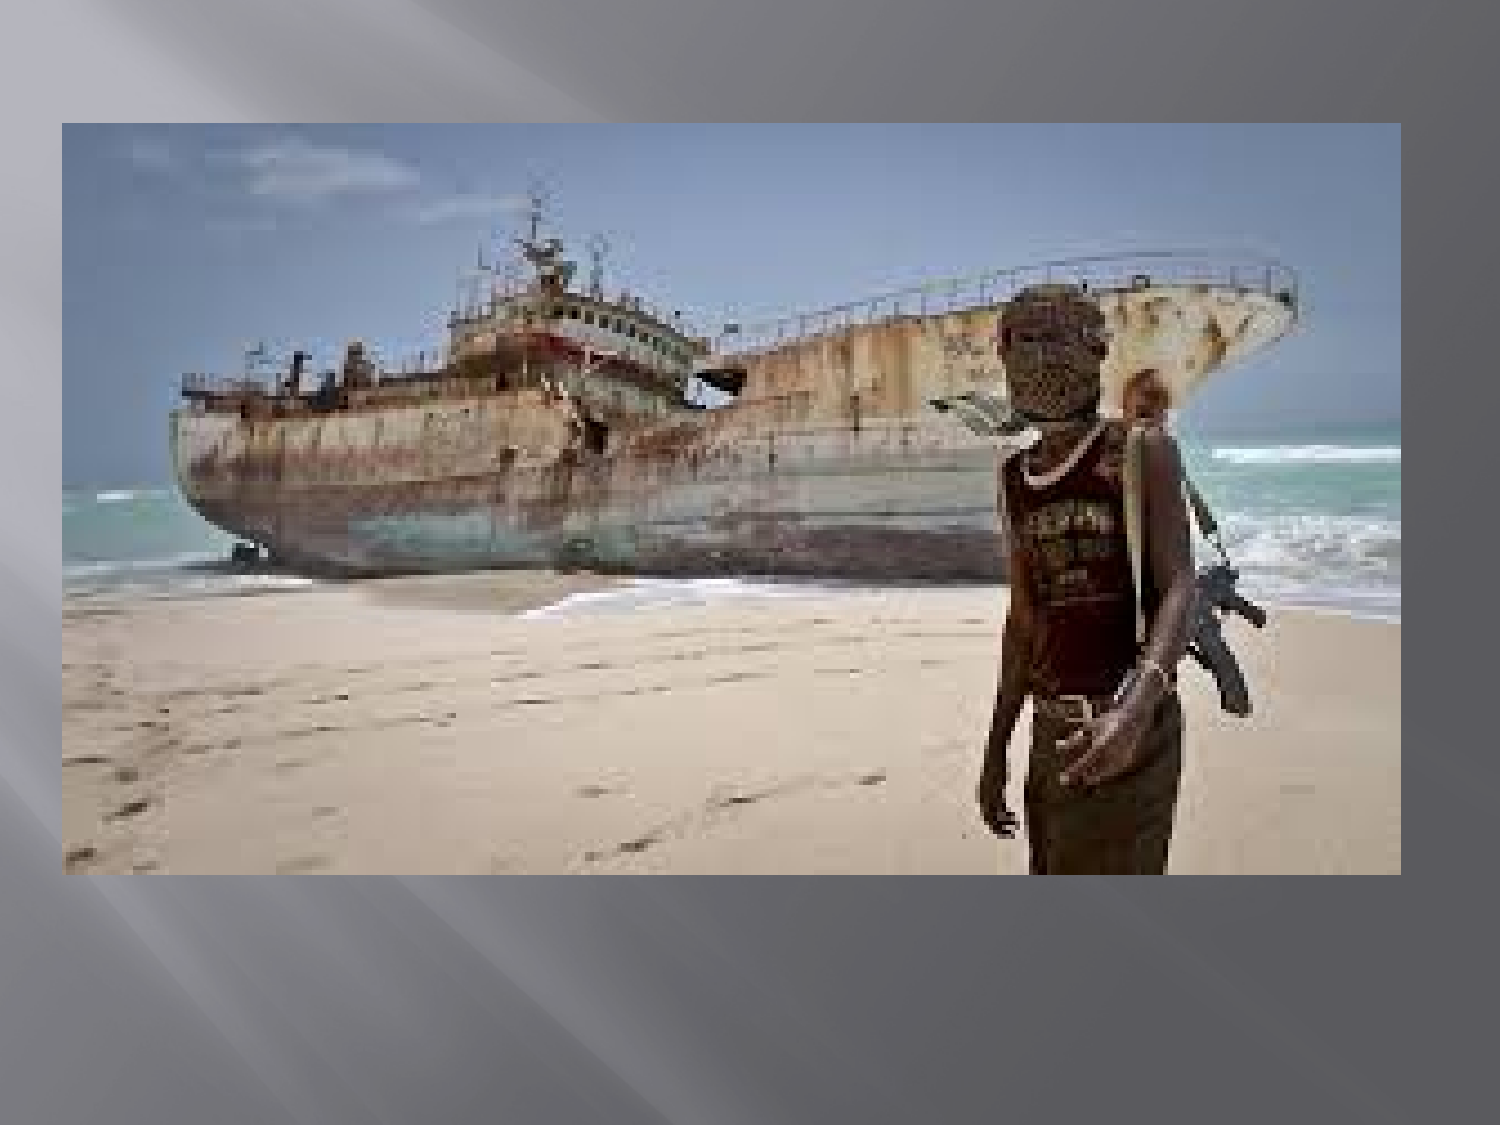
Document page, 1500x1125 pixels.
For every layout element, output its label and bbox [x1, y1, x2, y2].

picture [62, 123, 1401, 876]
